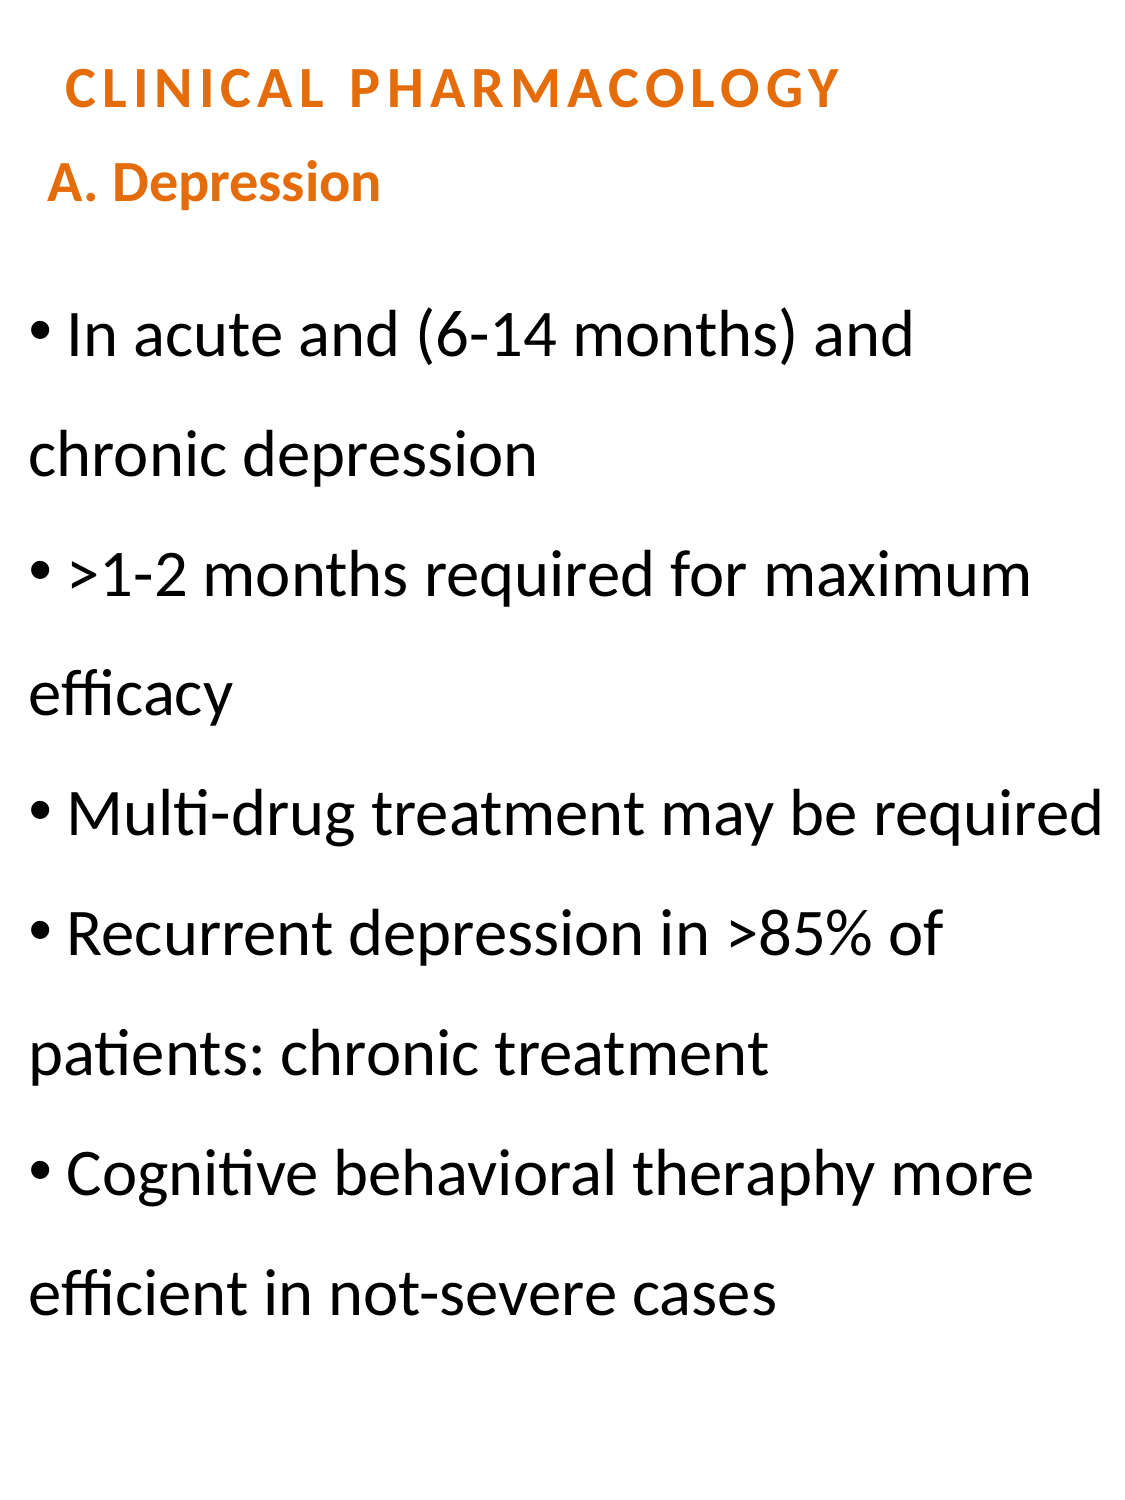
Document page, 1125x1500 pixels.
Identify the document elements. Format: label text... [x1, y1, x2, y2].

text_box CLINICAL PHARMACOLOGY [50, 41, 856, 126]
text_box In acute and (6-14 months) and chronic depression >1-2 months required for maximum efficacy Multi-drug treatment may be required Recurrent depression in >85% of patients: chronic treatment Cognitive behavioral theraphy more efficient in not-severe cases [13, 242, 1121, 1337]
text_box A. Depression [33, 135, 398, 221]
